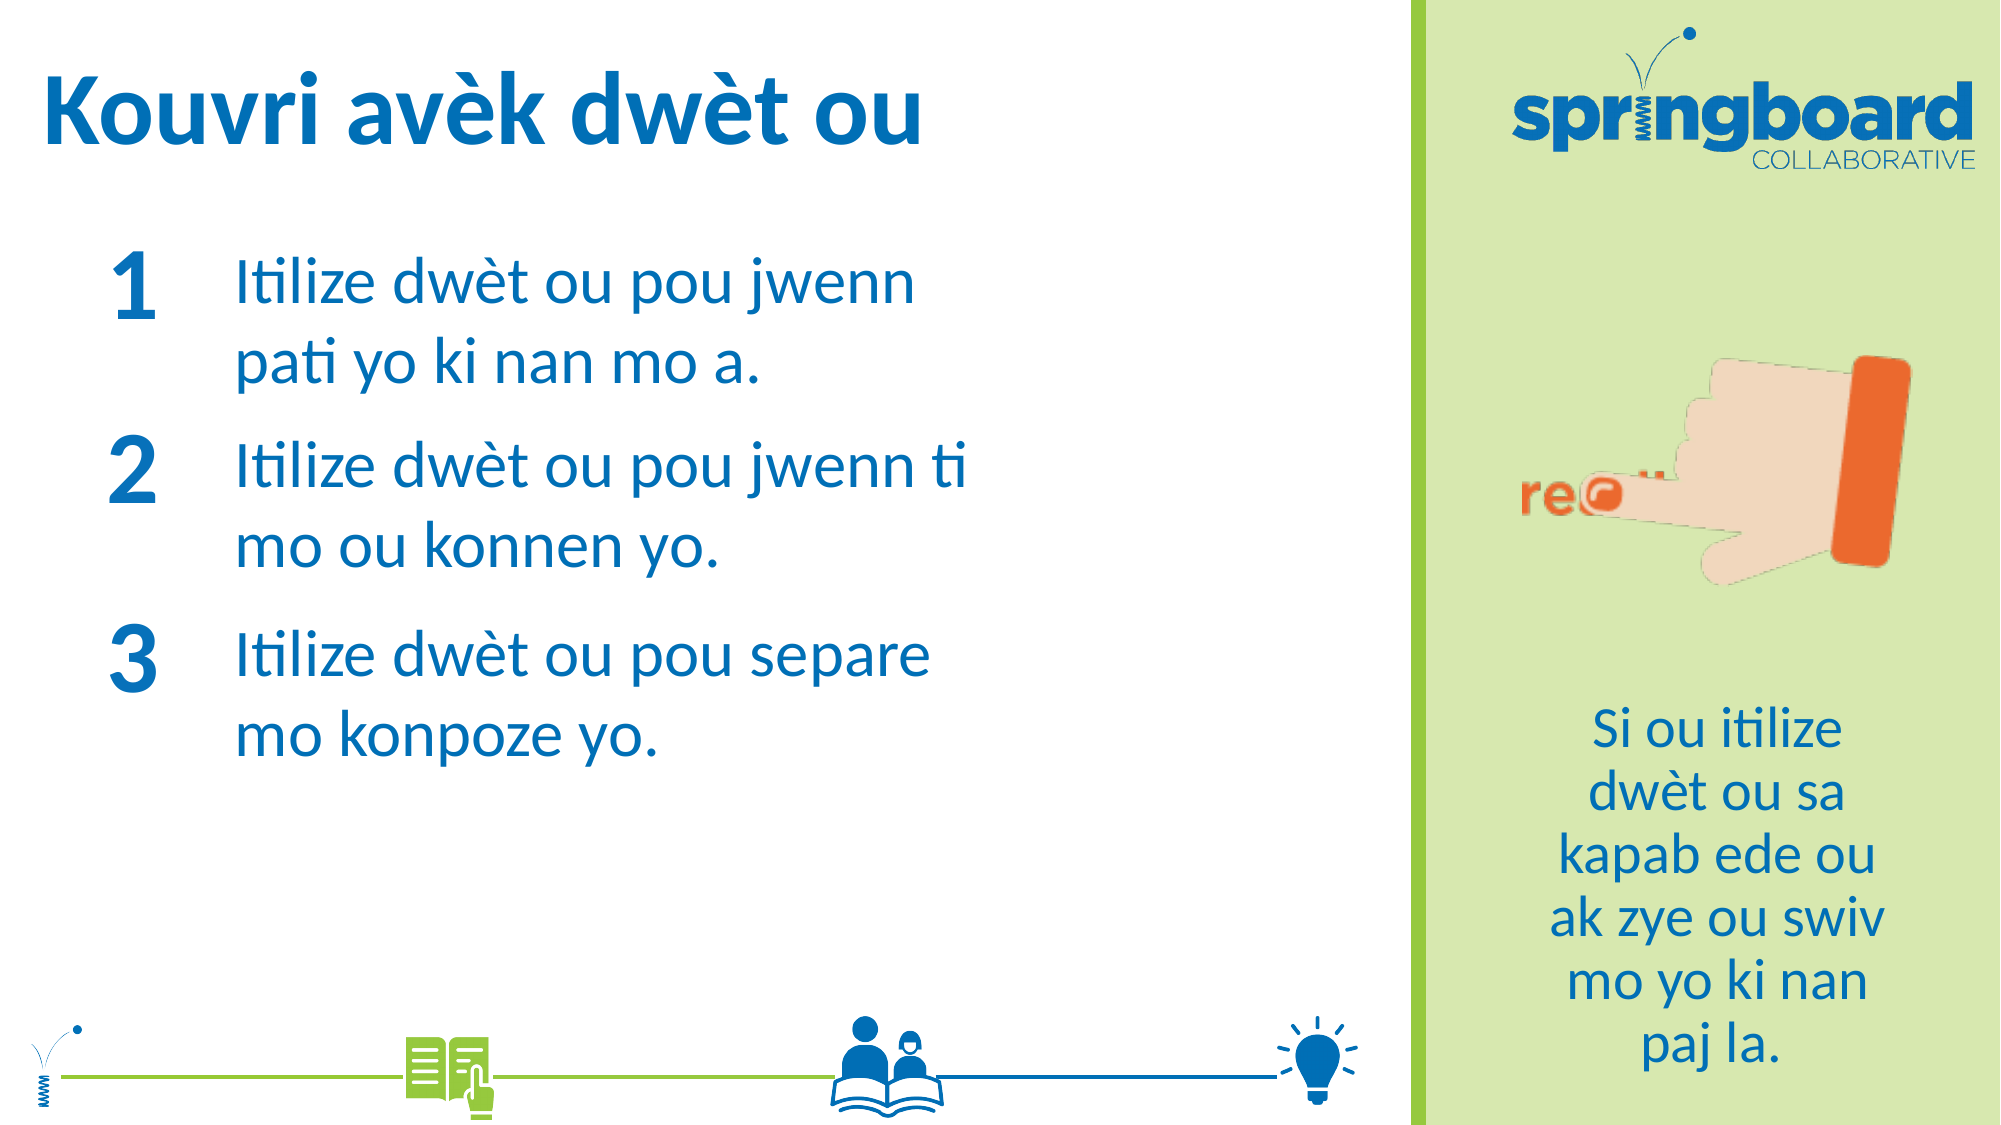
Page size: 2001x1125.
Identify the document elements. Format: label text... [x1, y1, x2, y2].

list Itilize dwèt ou pou separe mo konpoze yo. [220, 594, 1027, 763]
title 1 [60, 221, 220, 390]
list Itilize dwèt ou pou jwenn ti mo ou konnen yo. [220, 405, 1027, 574]
title 3 [60, 594, 220, 763]
picture [406, 1037, 494, 1120]
list Itilize dwèt ou pou jwenn pati yo ki nan mo a. [220, 221, 1027, 390]
picture [1512, 27, 1975, 169]
picture [830, 1016, 944, 1118]
picture [31, 1025, 82, 1107]
picture [1522, 354, 1913, 587]
title Kouvri avèk dwèt ou [0, 0, 1416, 206]
title 2 [60, 405, 220, 574]
picture [1277, 1016, 1358, 1105]
list Si ou itilize dwèt ou sa kapab ede ou ak zye ou swiv mo yo ki nan paj la. [1512, 689, 1923, 1125]
